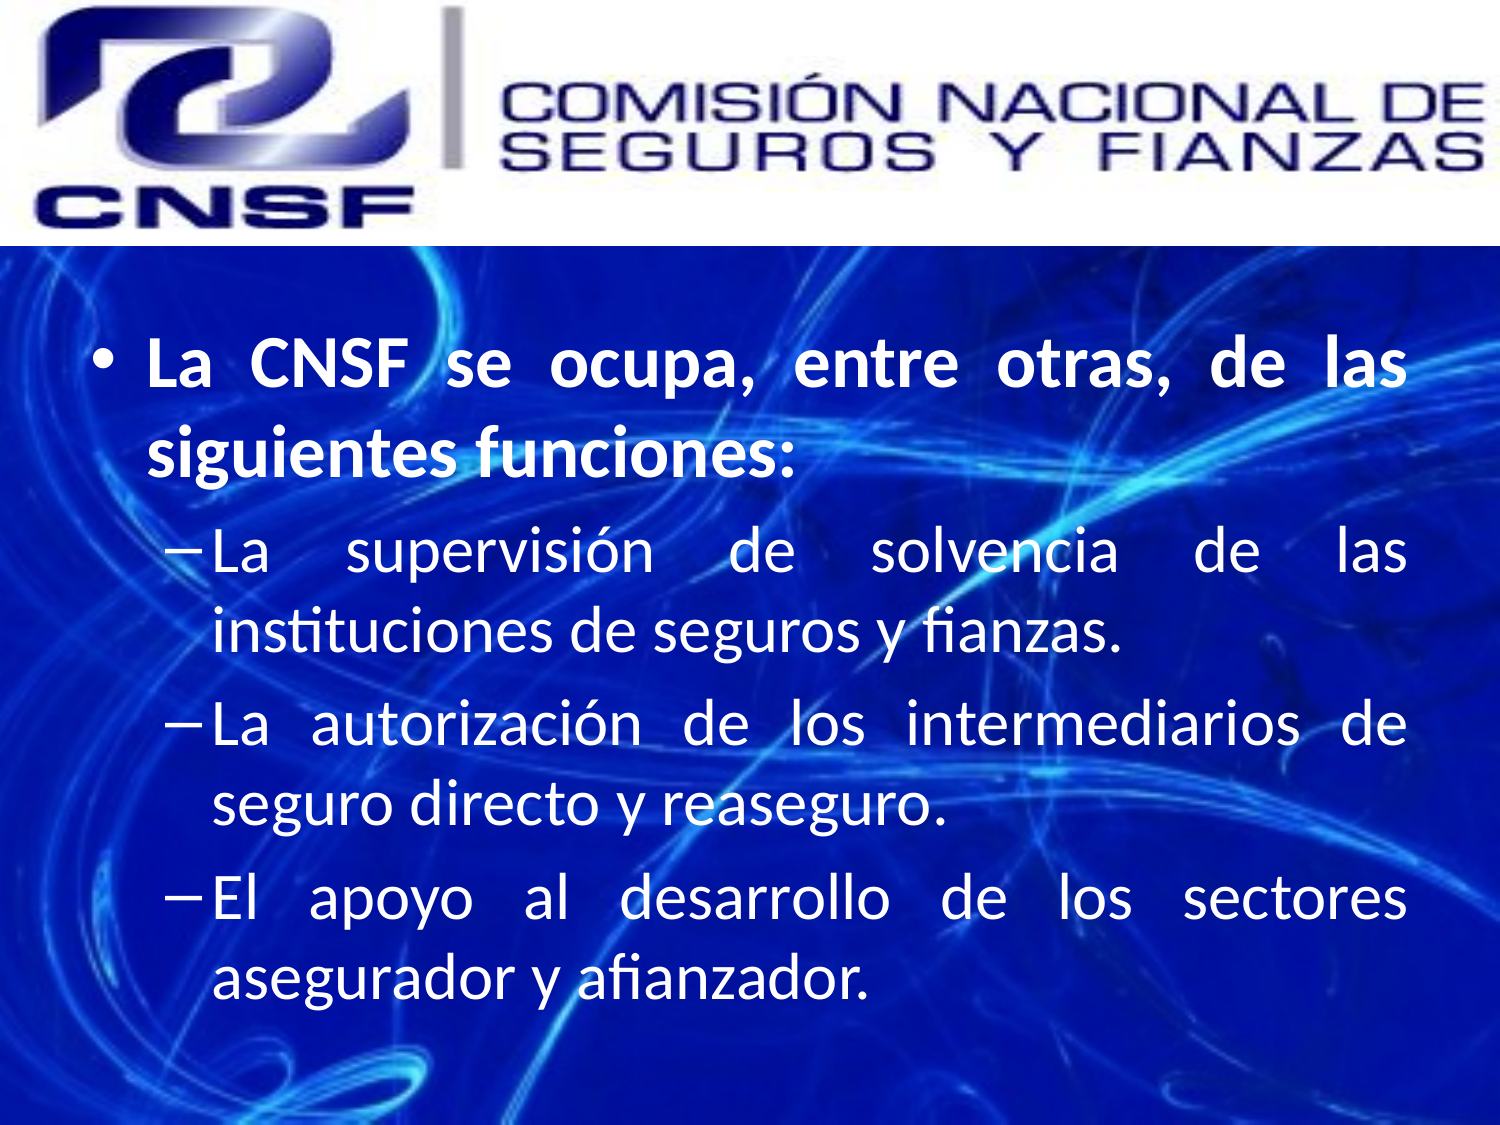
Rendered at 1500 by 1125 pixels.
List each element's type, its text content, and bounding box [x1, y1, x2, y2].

list La CNSF se ocupa, entre otras, de las siguientes funciones: La supervisión de solvencia de las instituciones de seguros y fianzas. La autorización de los intermediarios de seguro directo y reaseguro. El apoyo al desarrollo de los sectores asegurador y afianzador. [75, 304, 1425, 1067]
picture [0, 0, 1500, 1125]
